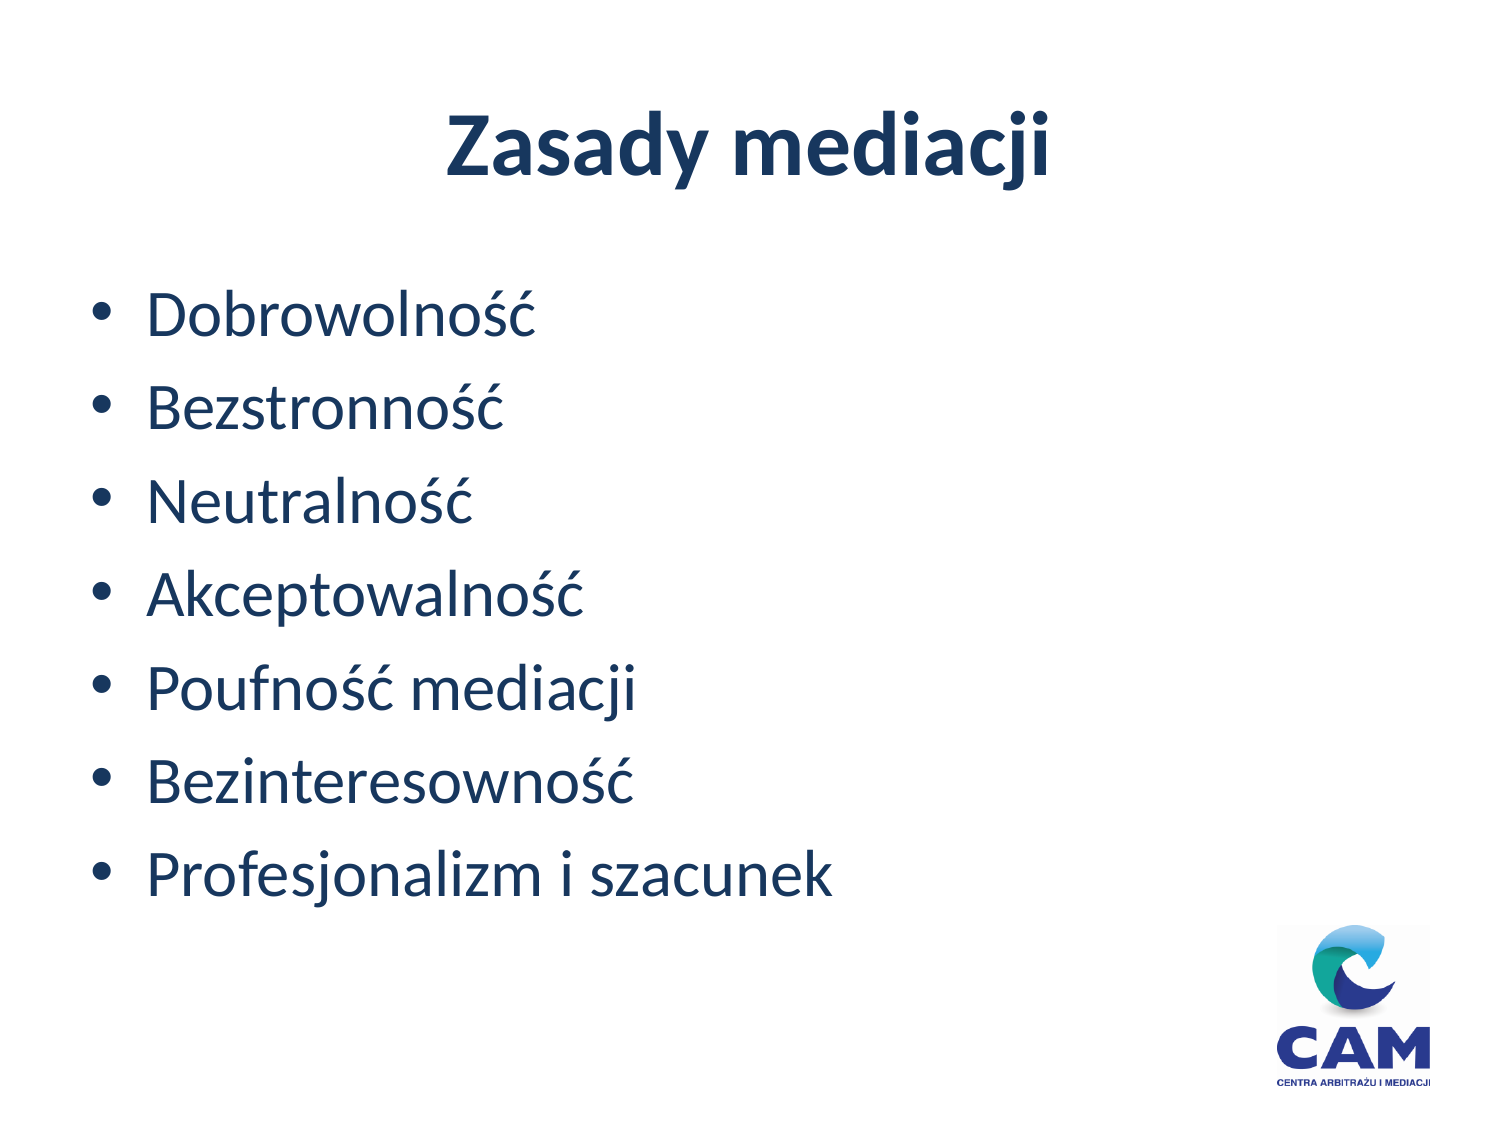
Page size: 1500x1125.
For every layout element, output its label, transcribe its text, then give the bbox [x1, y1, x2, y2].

title Zasady mediacji [75, 45, 1425, 233]
picture [1277, 925, 1430, 1087]
list Dobrowolność Bezstronność Neutralność Akceptowalność Poufność mediacji Bezinteresowność Profesjonalizm i szacunek [75, 262, 1425, 1005]
